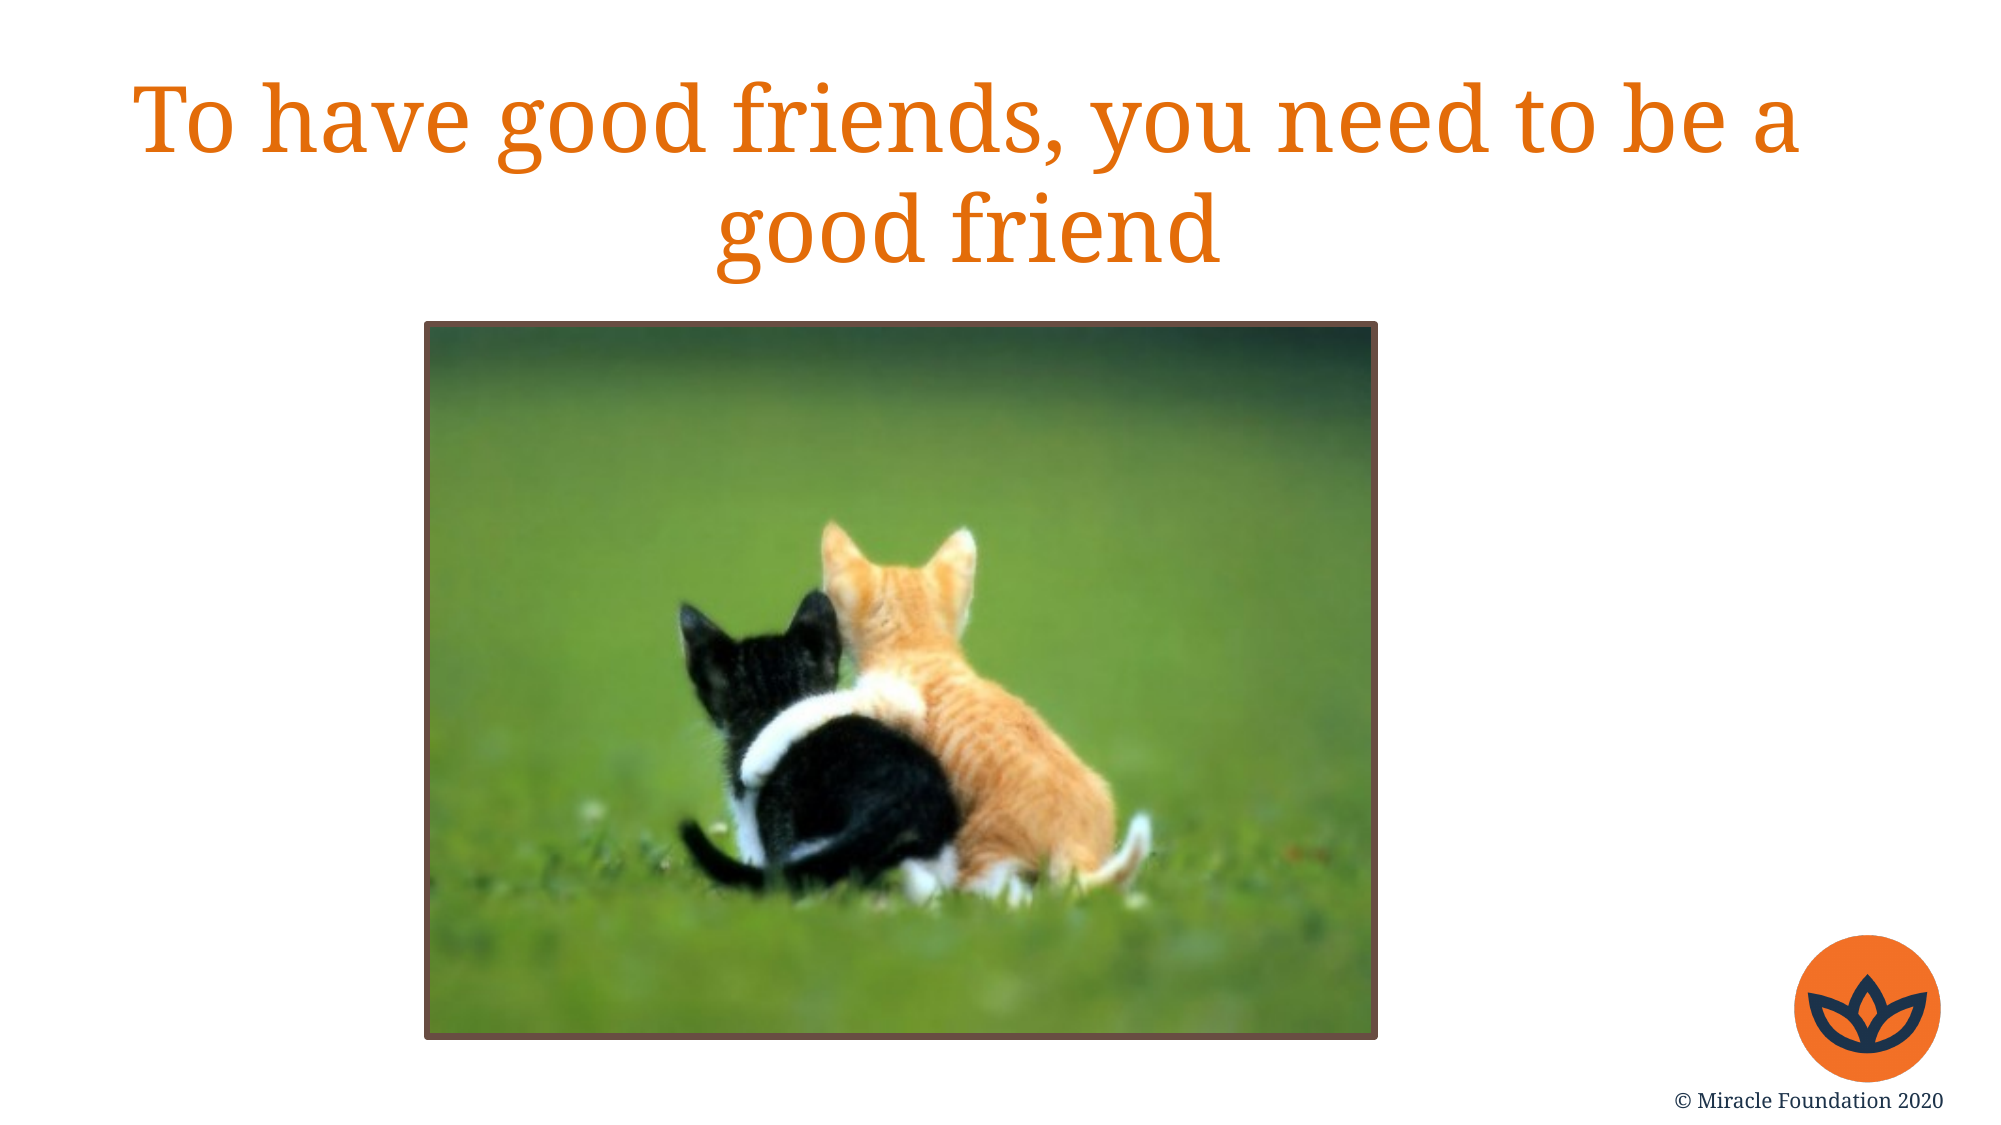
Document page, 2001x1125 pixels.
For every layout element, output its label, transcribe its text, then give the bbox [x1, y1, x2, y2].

picture [429, 327, 1372, 1034]
text_box © Miracle Foundation 2020 [1659, 1080, 1969, 1122]
title To have good friends, you need to be a good friend [106, 61, 1832, 280]
picture [1774, 918, 1955, 1080]
